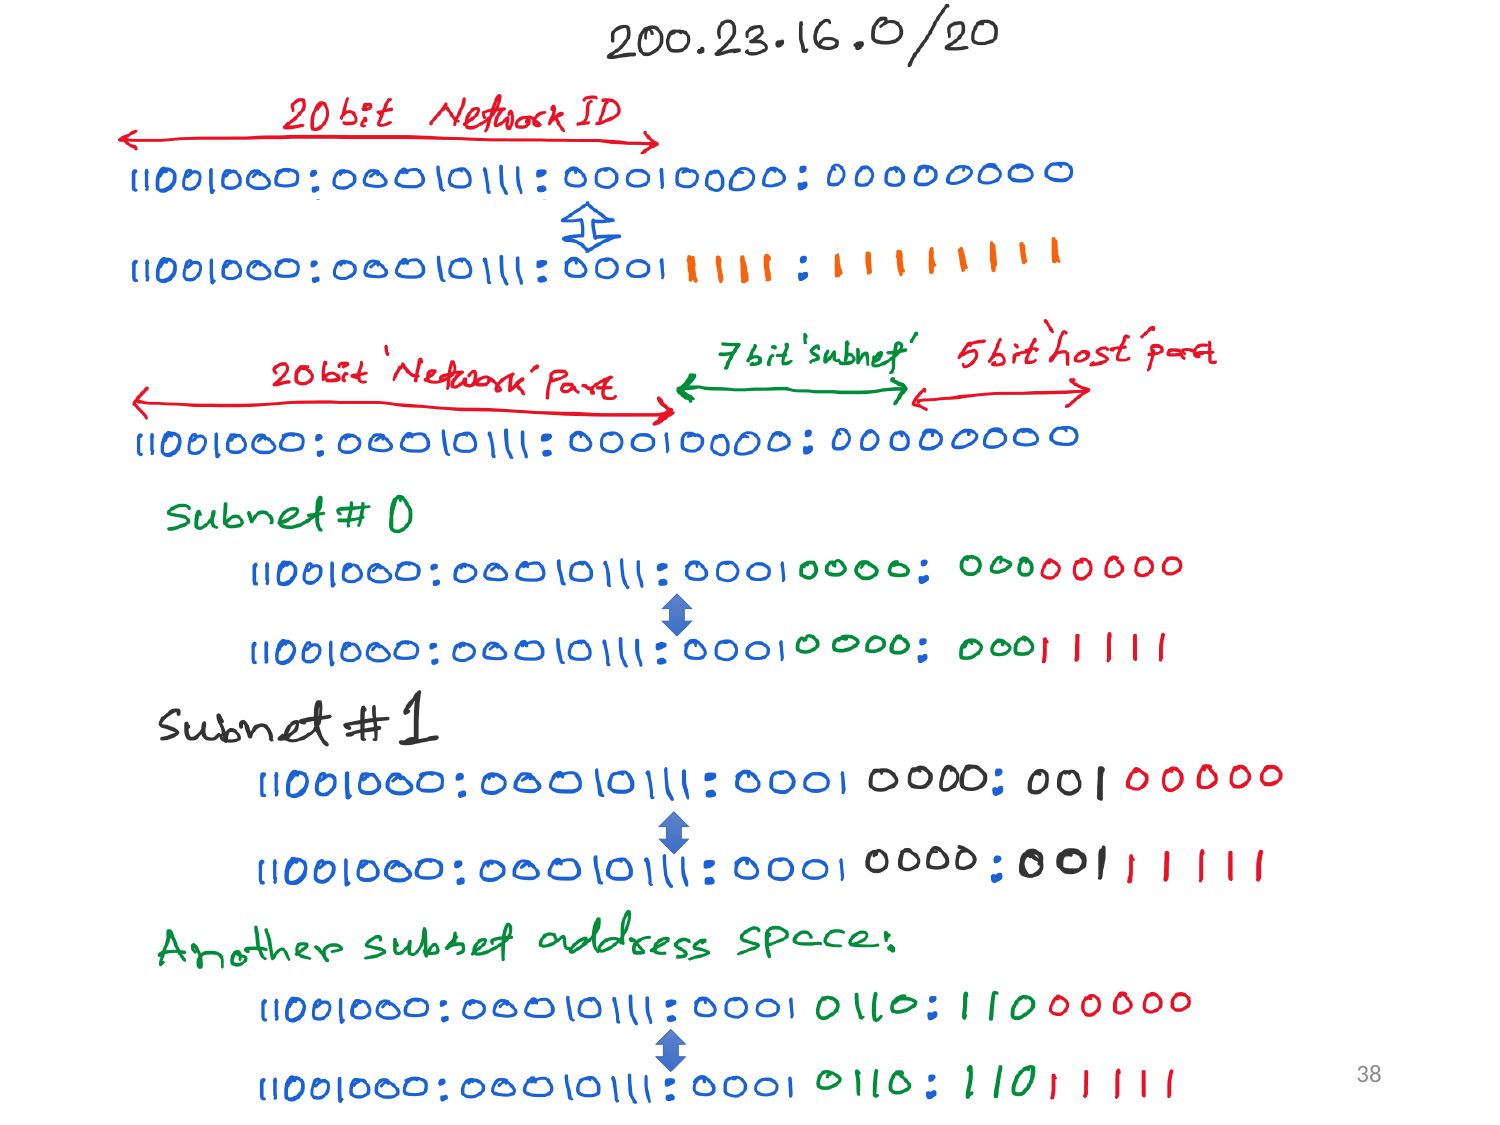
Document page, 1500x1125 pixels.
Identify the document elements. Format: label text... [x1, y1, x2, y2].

picture [162, 490, 1186, 672]
picture [127, 314, 1221, 463]
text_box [153, 685, 1286, 892]
slide_number 38 [1195, 1042, 1397, 1103]
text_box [153, 905, 1195, 1109]
picture [602, 0, 1003, 71]
picture [113, 89, 1077, 290]
